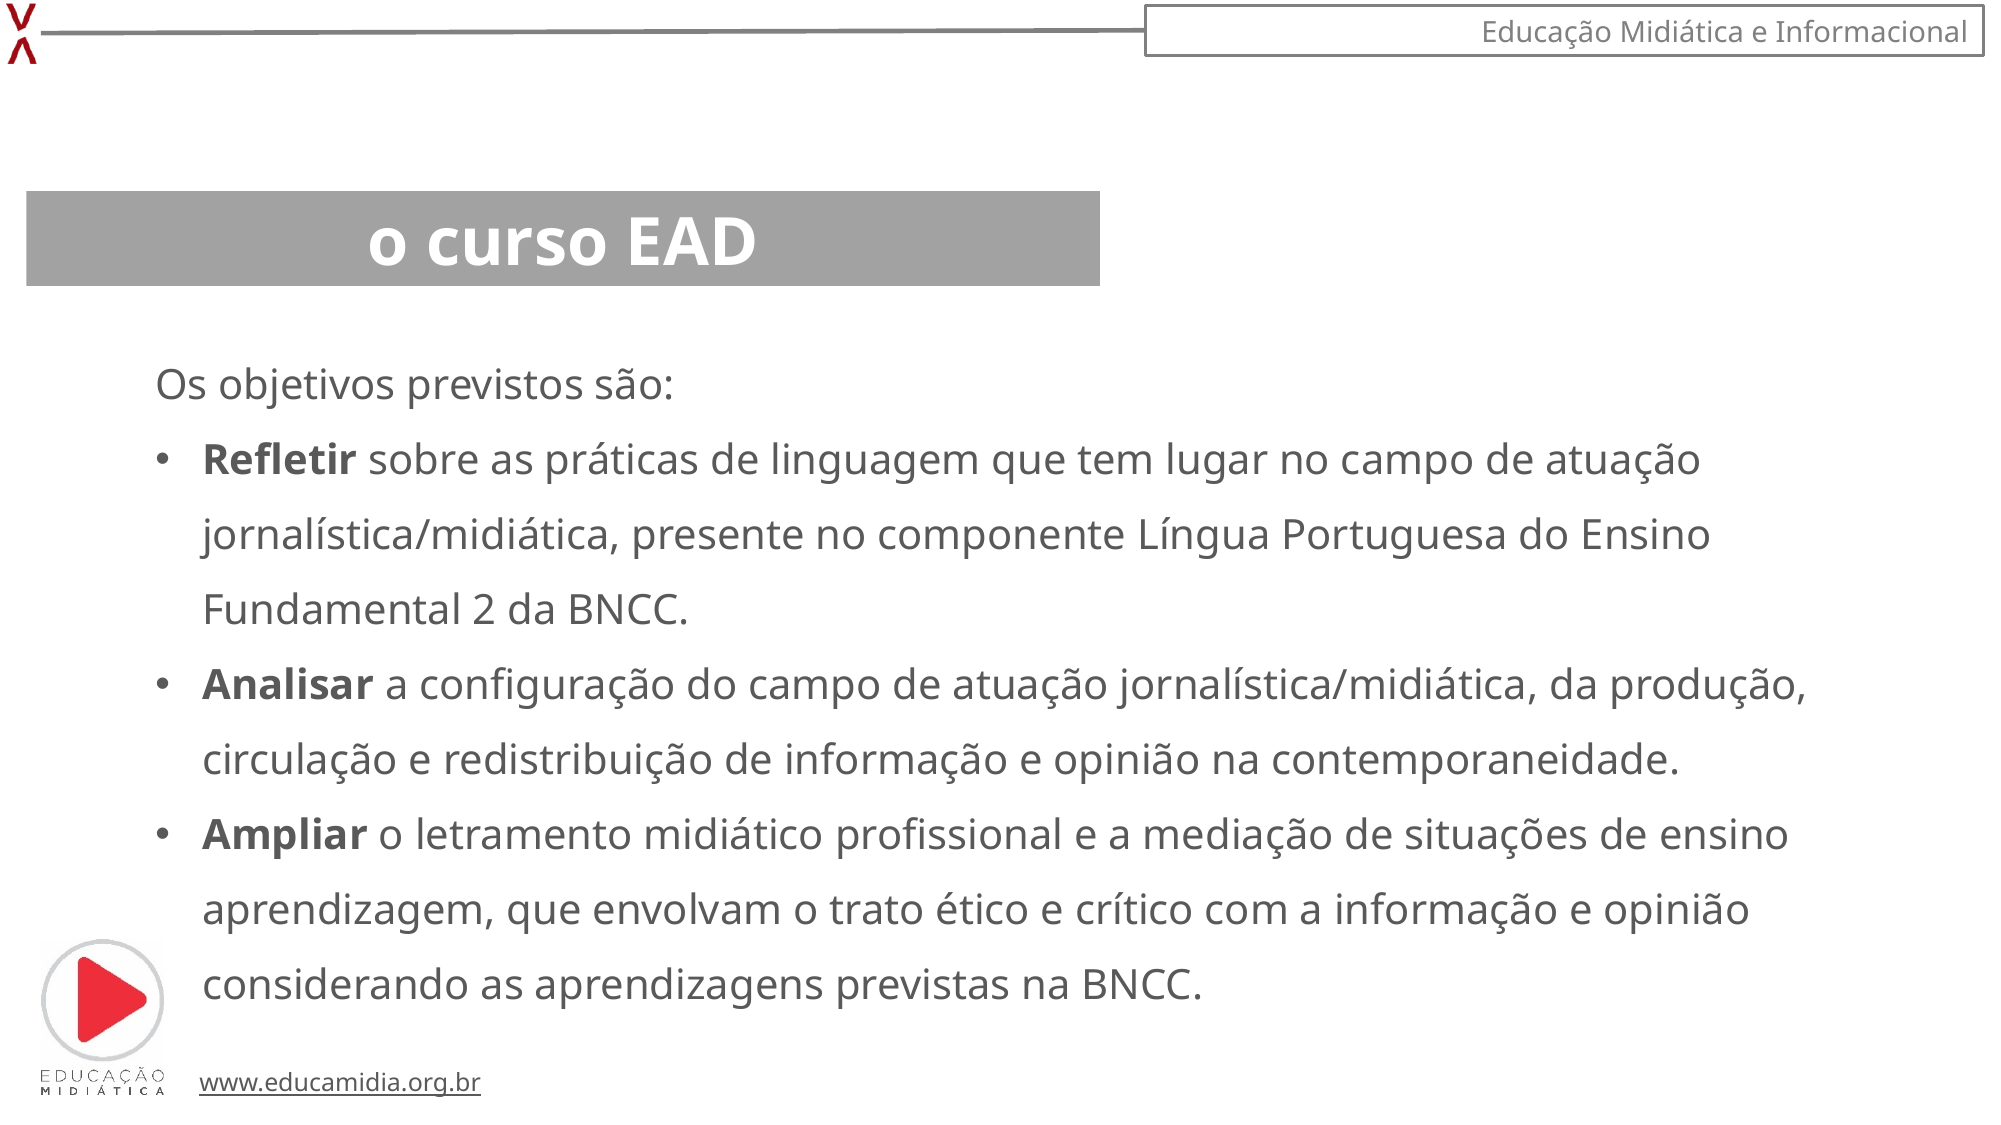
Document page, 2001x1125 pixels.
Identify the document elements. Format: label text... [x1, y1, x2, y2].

text_box www.educamidia.org.br [184, 1059, 503, 1108]
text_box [0, 0, 1984, 67]
picture [40, 939, 164, 1095]
text_box Os objetivos previstos são: Refletir sobre as práticas de linguagem que tem lugar no campo de atuação jornalística/midiática, presente no componente Língua Portuguesa do Ensino Fundamental 2 da BNCC. Analisar a configuração do campo de atuação jornalística/midiática, da produção, circulação e redistribuição de informação e opinião na contemporaneidade. Ampliar o letramento midiático profissional e a mediação de situações de ensino aprendizagem, que envolvam o trato ético e crítico com a informação e opinião considerando as aprendizagens previstas na BNCC. [140, 325, 1926, 1016]
text_box o curso EAD [26, 191, 1100, 286]
